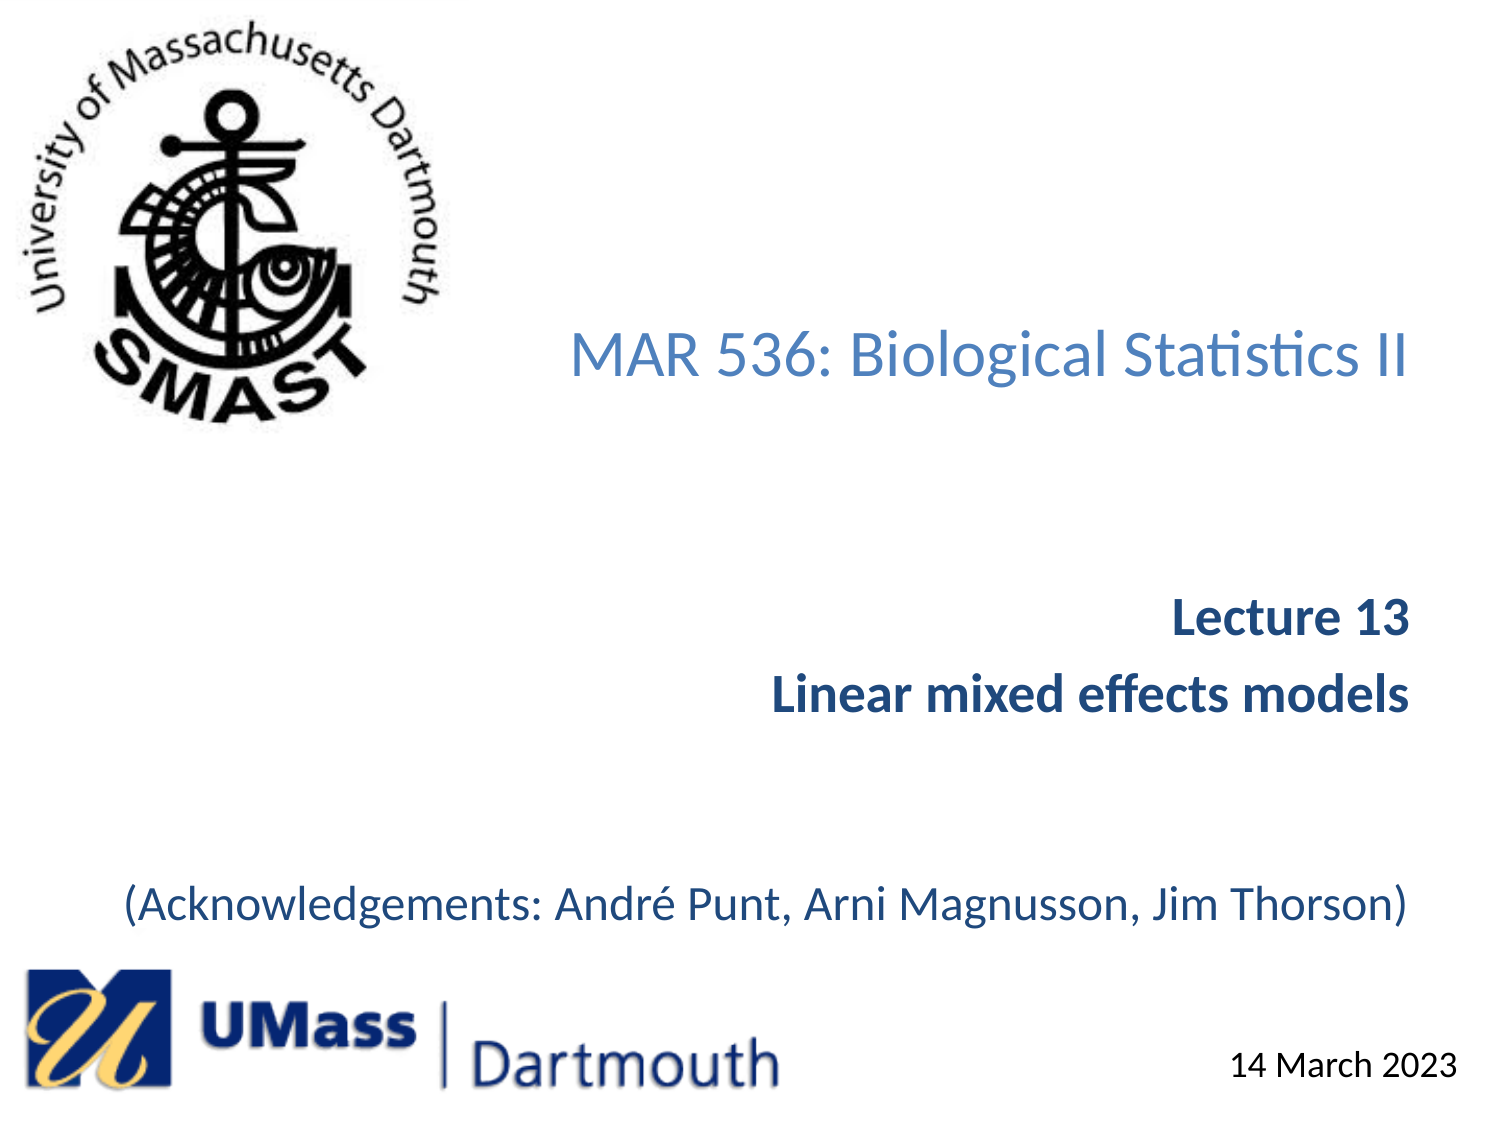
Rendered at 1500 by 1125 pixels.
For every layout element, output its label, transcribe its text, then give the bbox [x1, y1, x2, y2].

picture [0, 928, 807, 1125]
title MAR 536: Biological Statistics II [525, 234, 1425, 465]
text_box 14 March 2023 [877, 1032, 1473, 1093]
picture [0, 0, 469, 469]
list Lecture 13 Linear mixed effects models (Acknowledgements: André Punt, Arni Magnusson, Jim Thorson) [68, 572, 1425, 986]
